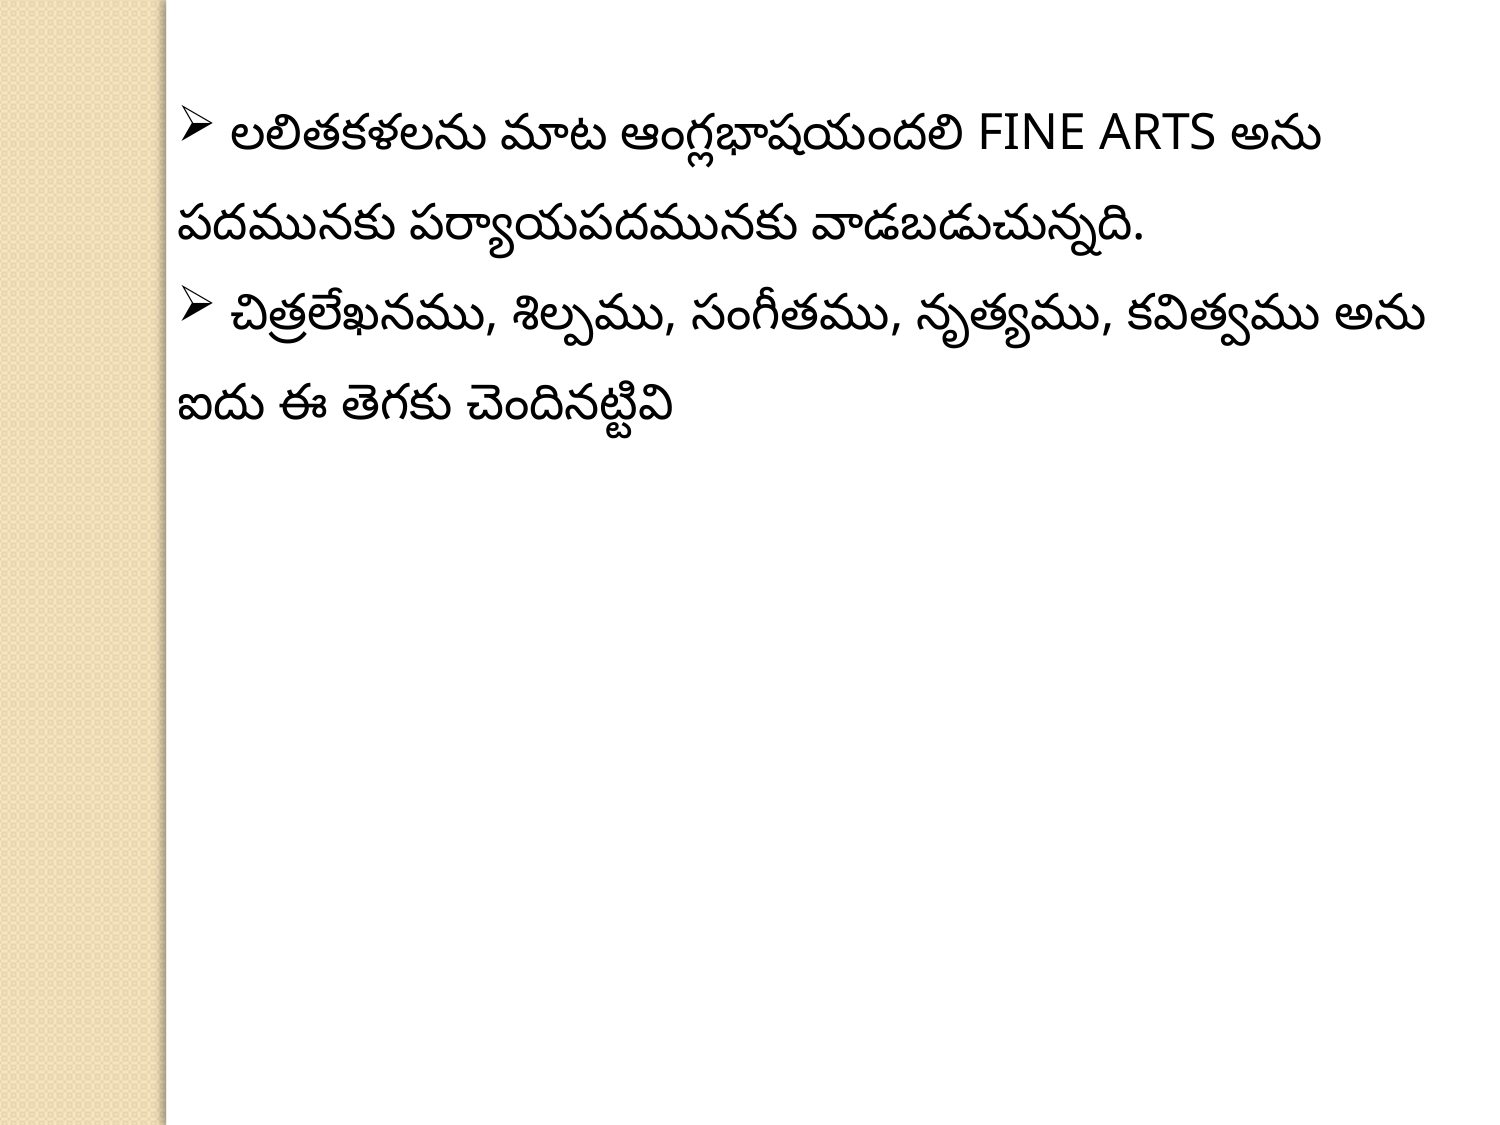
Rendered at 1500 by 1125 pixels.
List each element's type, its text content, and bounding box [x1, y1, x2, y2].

text_box లలితకళలను మాట ఆంగ్లభాషయందలి FINE ARTS అను పదమునకు పర్యాయపదమునకు వాడబడుచున్నది. చిత్రలేఖనము, శిల్పము, సంగీతము, నృత్యము, కవిత్వము అను ఐదు ఈ తెగకు చెందినట్టివి [162, 62, 1500, 438]
